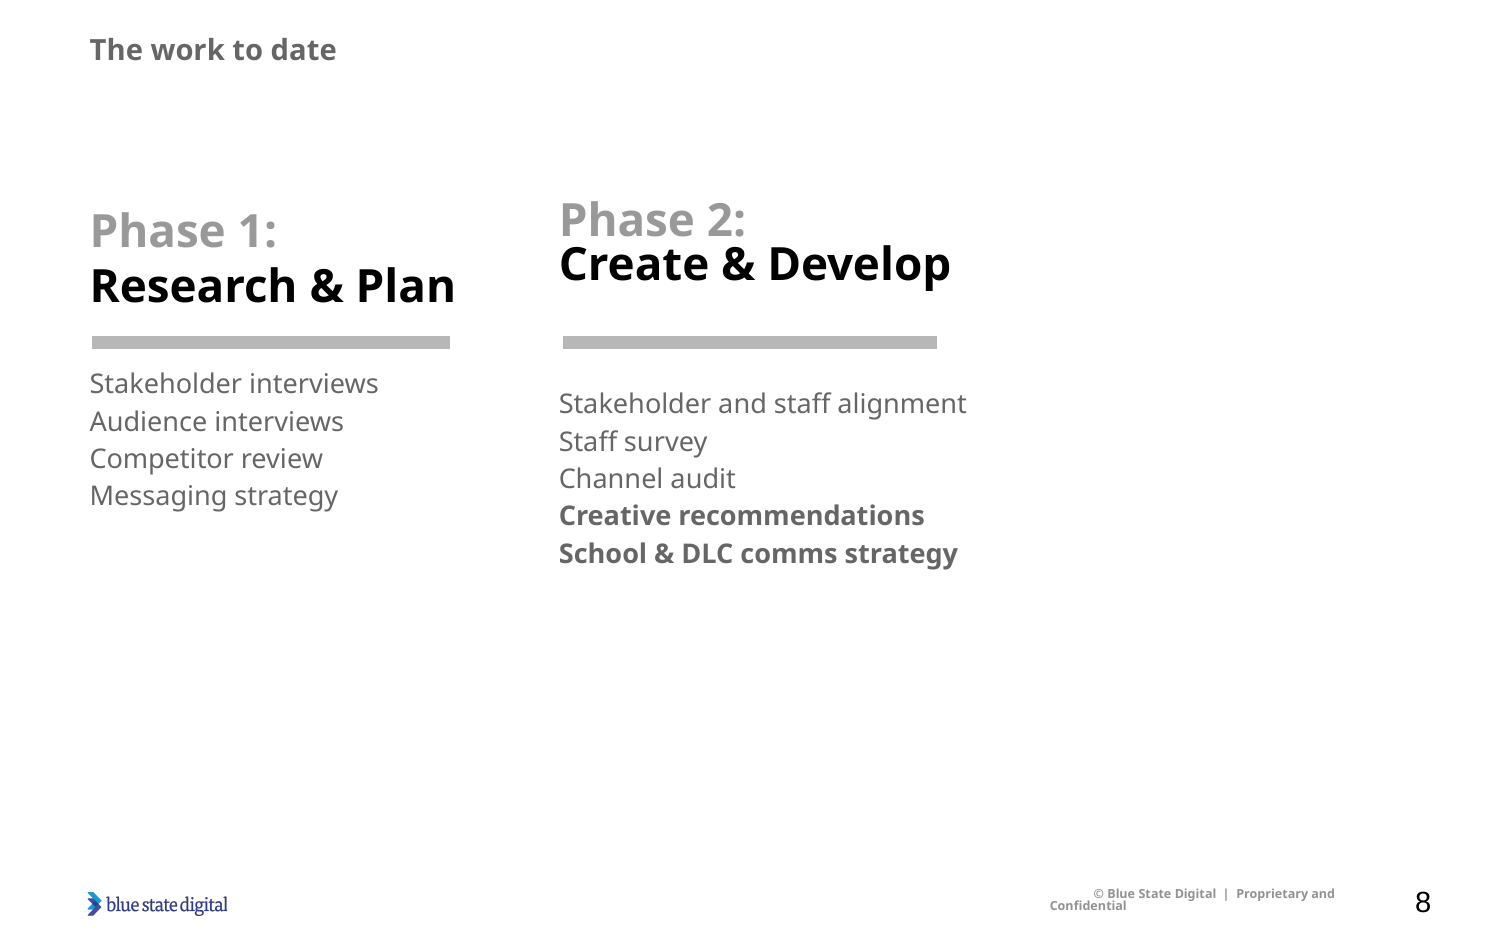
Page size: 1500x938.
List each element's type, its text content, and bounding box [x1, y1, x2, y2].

list Phase 2: Create & Develop Stakeholder and staff alignment Staff survey Channel audit Creative recommendations School & DLC comms strategy [551, 194, 1007, 835]
title The work to date [82, 13, 1418, 92]
picture [87, 892, 228, 916]
slide_number 8 [1400, 865, 1453, 937]
list Phase 1: Research & Plan Stakeholder interviews Audience interviews Competitor review Messaging strategy [82, 194, 512, 891]
